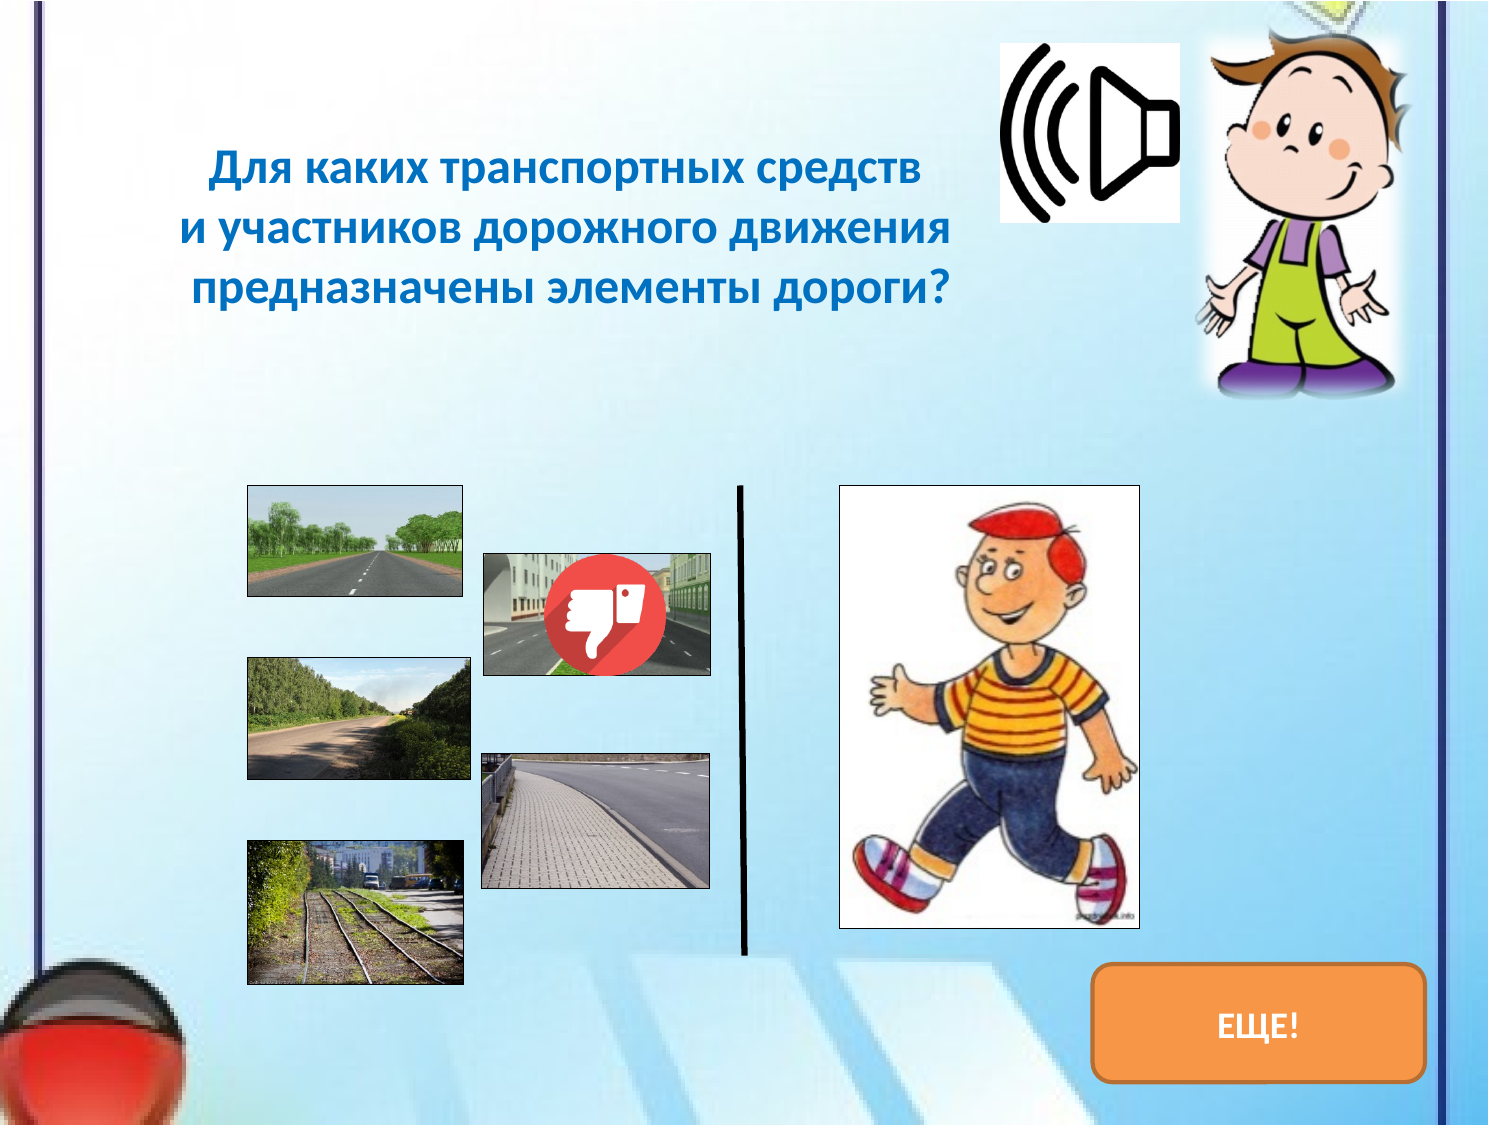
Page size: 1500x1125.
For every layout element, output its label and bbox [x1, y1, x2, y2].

picture [0, 1, 1488, 1125]
text_box [739, 485, 745, 956]
